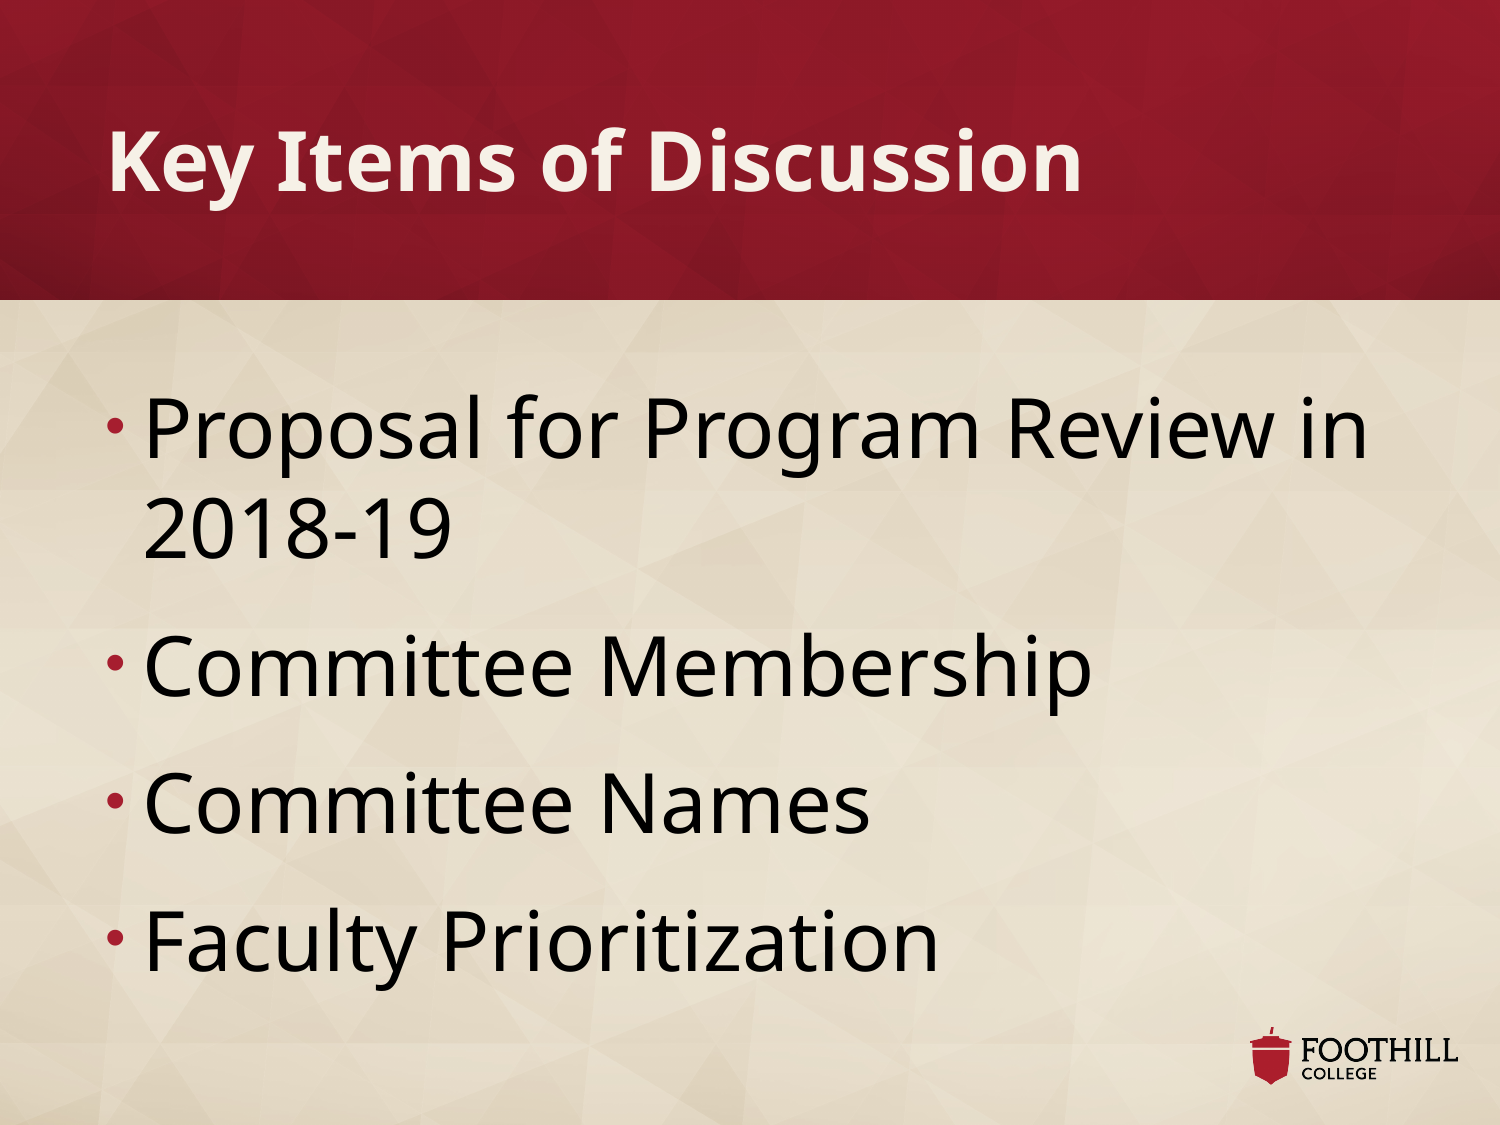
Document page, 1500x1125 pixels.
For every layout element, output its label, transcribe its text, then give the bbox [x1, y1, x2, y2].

list Proposal for Program Review in 2018-19 Committee Membership Committee Names Faculty Prioritization [90, 368, 1422, 1044]
title Key Items of Discussion [90, 55, 1422, 262]
picture [0, 0, 1500, 1125]
